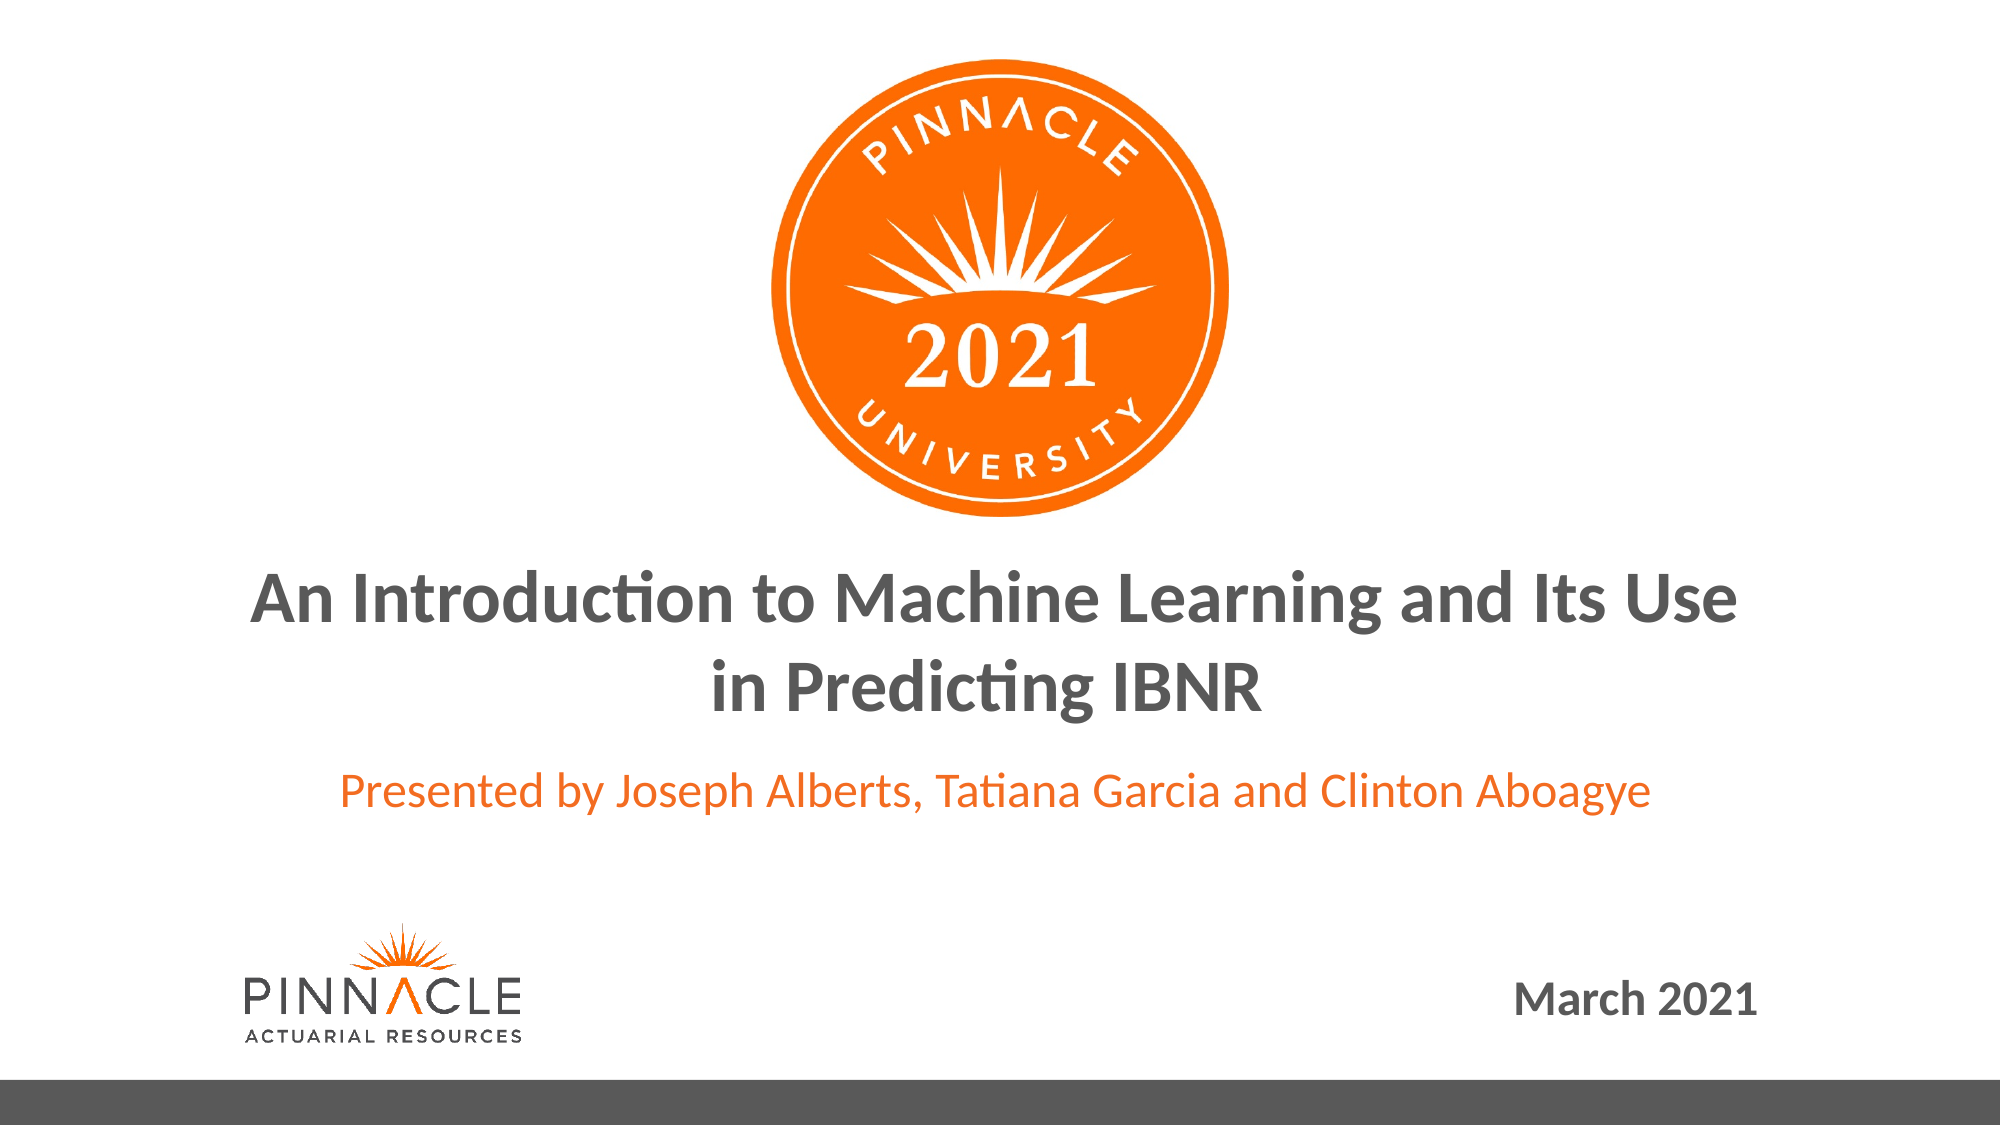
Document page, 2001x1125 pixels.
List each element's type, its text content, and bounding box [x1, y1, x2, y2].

picture [232, 904, 535, 1082]
subtitle Presented by Joseph Alberts, Tatiana Garcia and Clinton Aboagye [227, 750, 1765, 904]
title An Introduction to Machine Learning and Its Use in Predicting IBNR [227, 540, 1765, 734]
picture [771, 59, 1229, 517]
